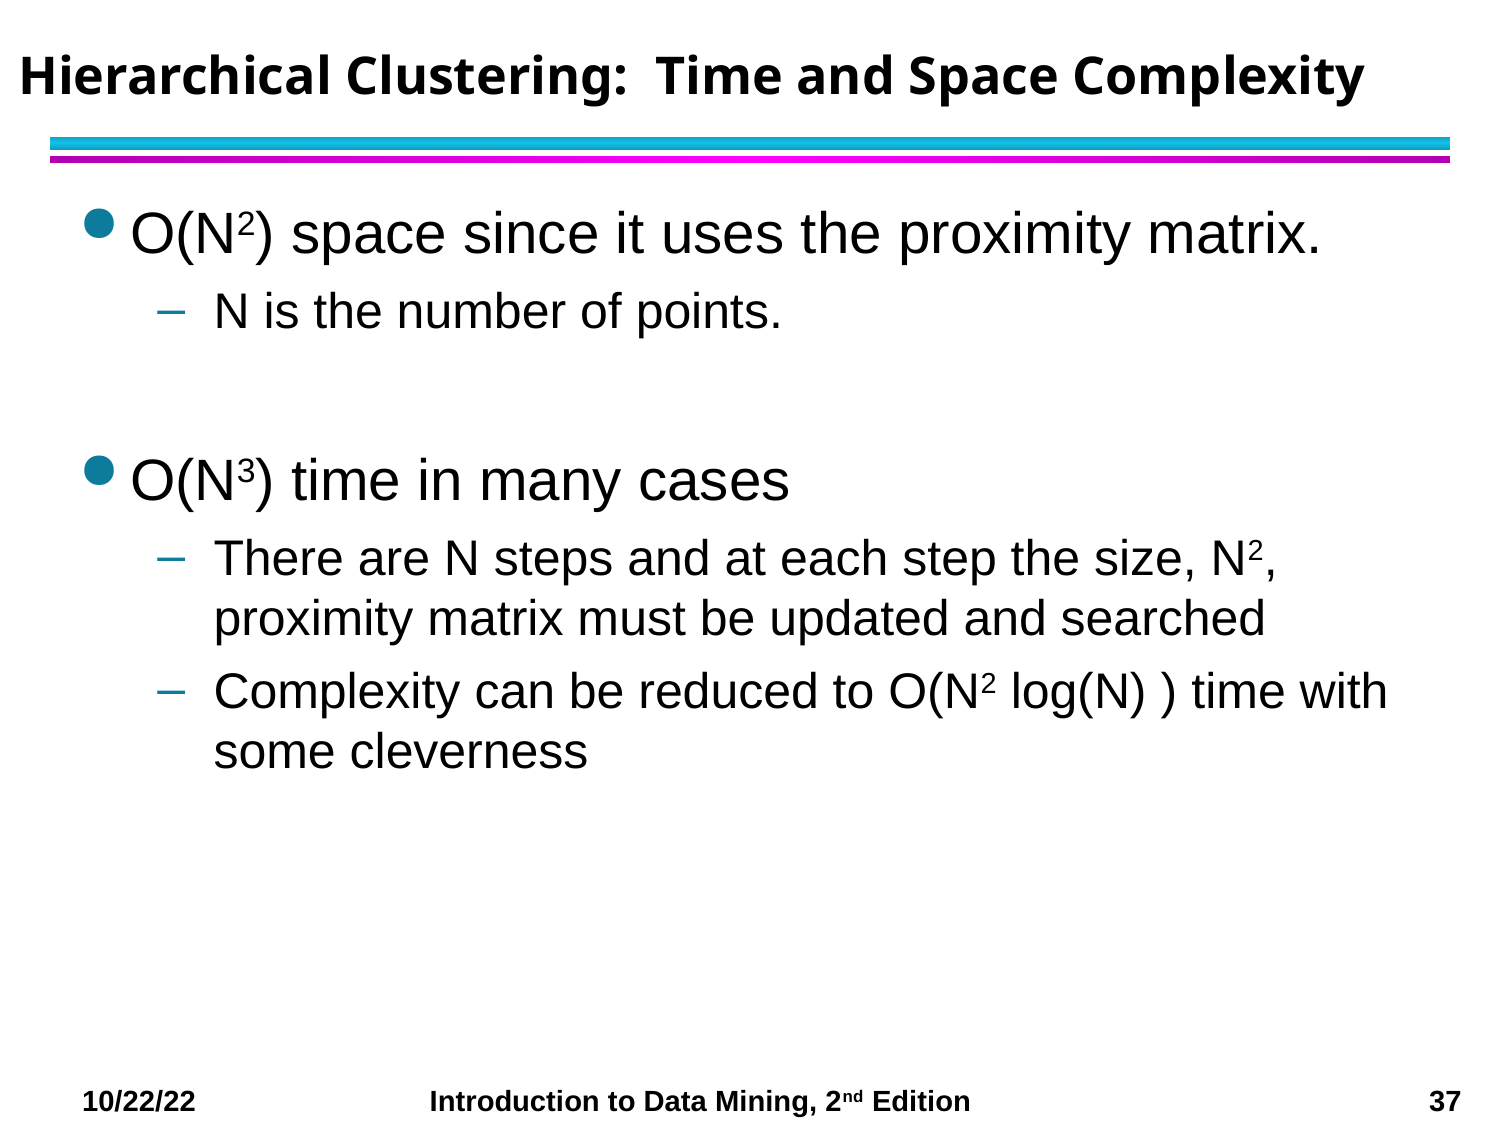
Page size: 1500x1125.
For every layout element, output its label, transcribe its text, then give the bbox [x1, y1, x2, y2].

title Hierarchical Clustering: Time and Space Complexity [3, 24, 1500, 113]
list O(N2) space since it uses the proximity matrix. N is the number of points. O(N3) time in many cases There are N steps and at each step the size, N2, proximity matrix must be updated and searched Complexity can be reduced to O(N2 log(N) ) time with some cleverness [67, 187, 1432, 1038]
